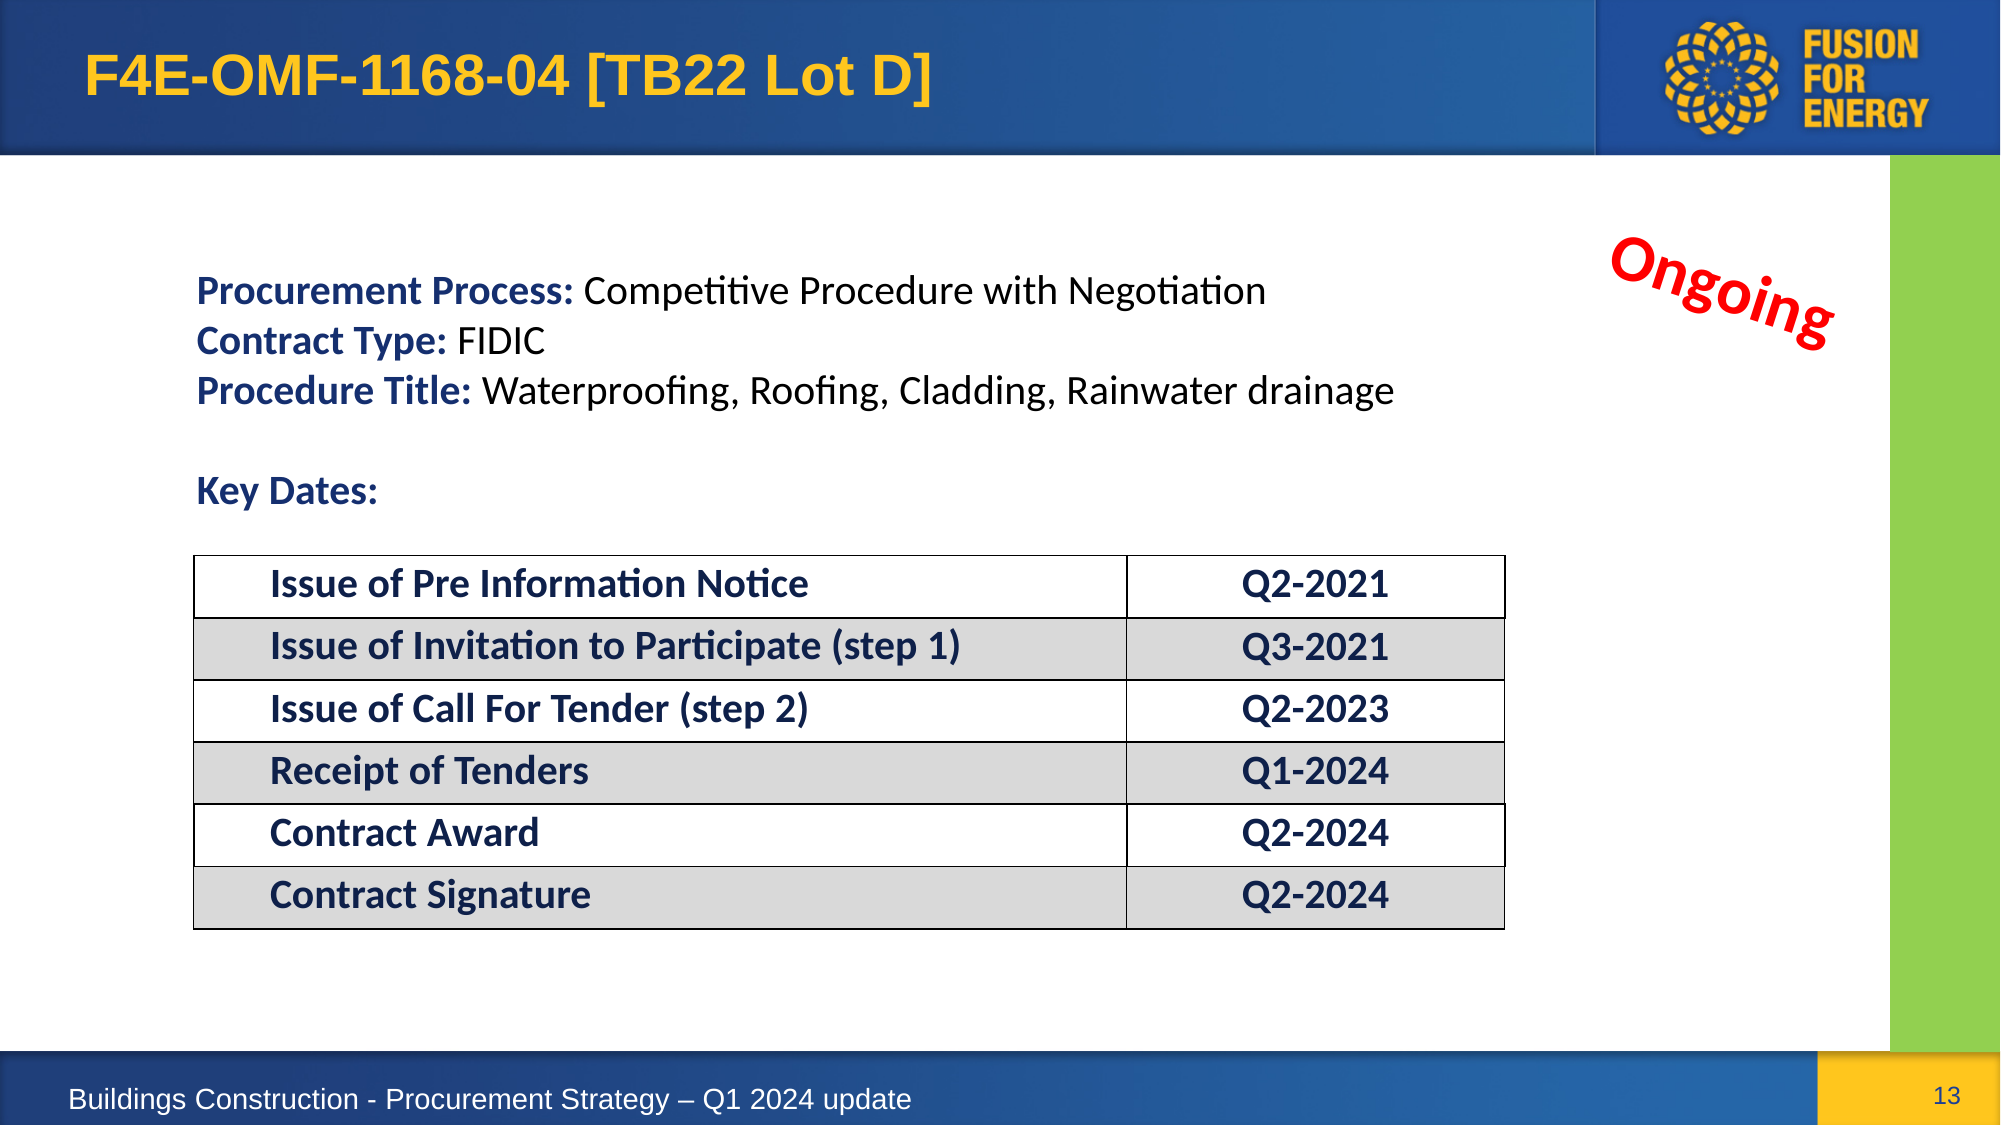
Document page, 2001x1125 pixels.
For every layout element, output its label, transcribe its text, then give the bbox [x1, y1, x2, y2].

text_box [1890, 155, 2000, 1053]
text_box Ongoing [1503, 171, 1890, 387]
slide_number 13 [1862, 1065, 1976, 1125]
table_header Issue of Pre Information Notice [195, 556, 1126, 617]
table_cell Receipt of Tenders [194, 743, 1126, 803]
footer Buildings Construction - Procurement Strategy – Q1 2024 update [53, 1070, 1306, 1125]
table_cell Contract Signature [194, 867, 1126, 928]
table_cell Q3-2021 [1127, 619, 1504, 679]
table_header Q2-2021 [1128, 556, 1504, 617]
text_box Procurement Process: Competitive Procedure with Negotiation Contract Type: FIDIC Procedure Title: Waterproofing, Roofing, Cladding, Rainwater drainage Key Dates: [182, 255, 1698, 521]
picture [0, 0, 2001, 1125]
table_cell Q2-2024 [1127, 867, 1504, 928]
table_cell Q1-2024 [1127, 743, 1504, 803]
table_cell Q2-2023 [1127, 681, 1504, 741]
table_cell Contract Award [195, 805, 1126, 866]
title F4E-OMF-1168-04 [TB22 Lot D] [53, 41, 1544, 116]
table_cell Q2-2024 [1128, 805, 1504, 866]
table_cell Issue of Invitation to Participate (step 1) [194, 619, 1126, 679]
table_cell Issue of Call For Tender (step 2) [194, 681, 1126, 741]
